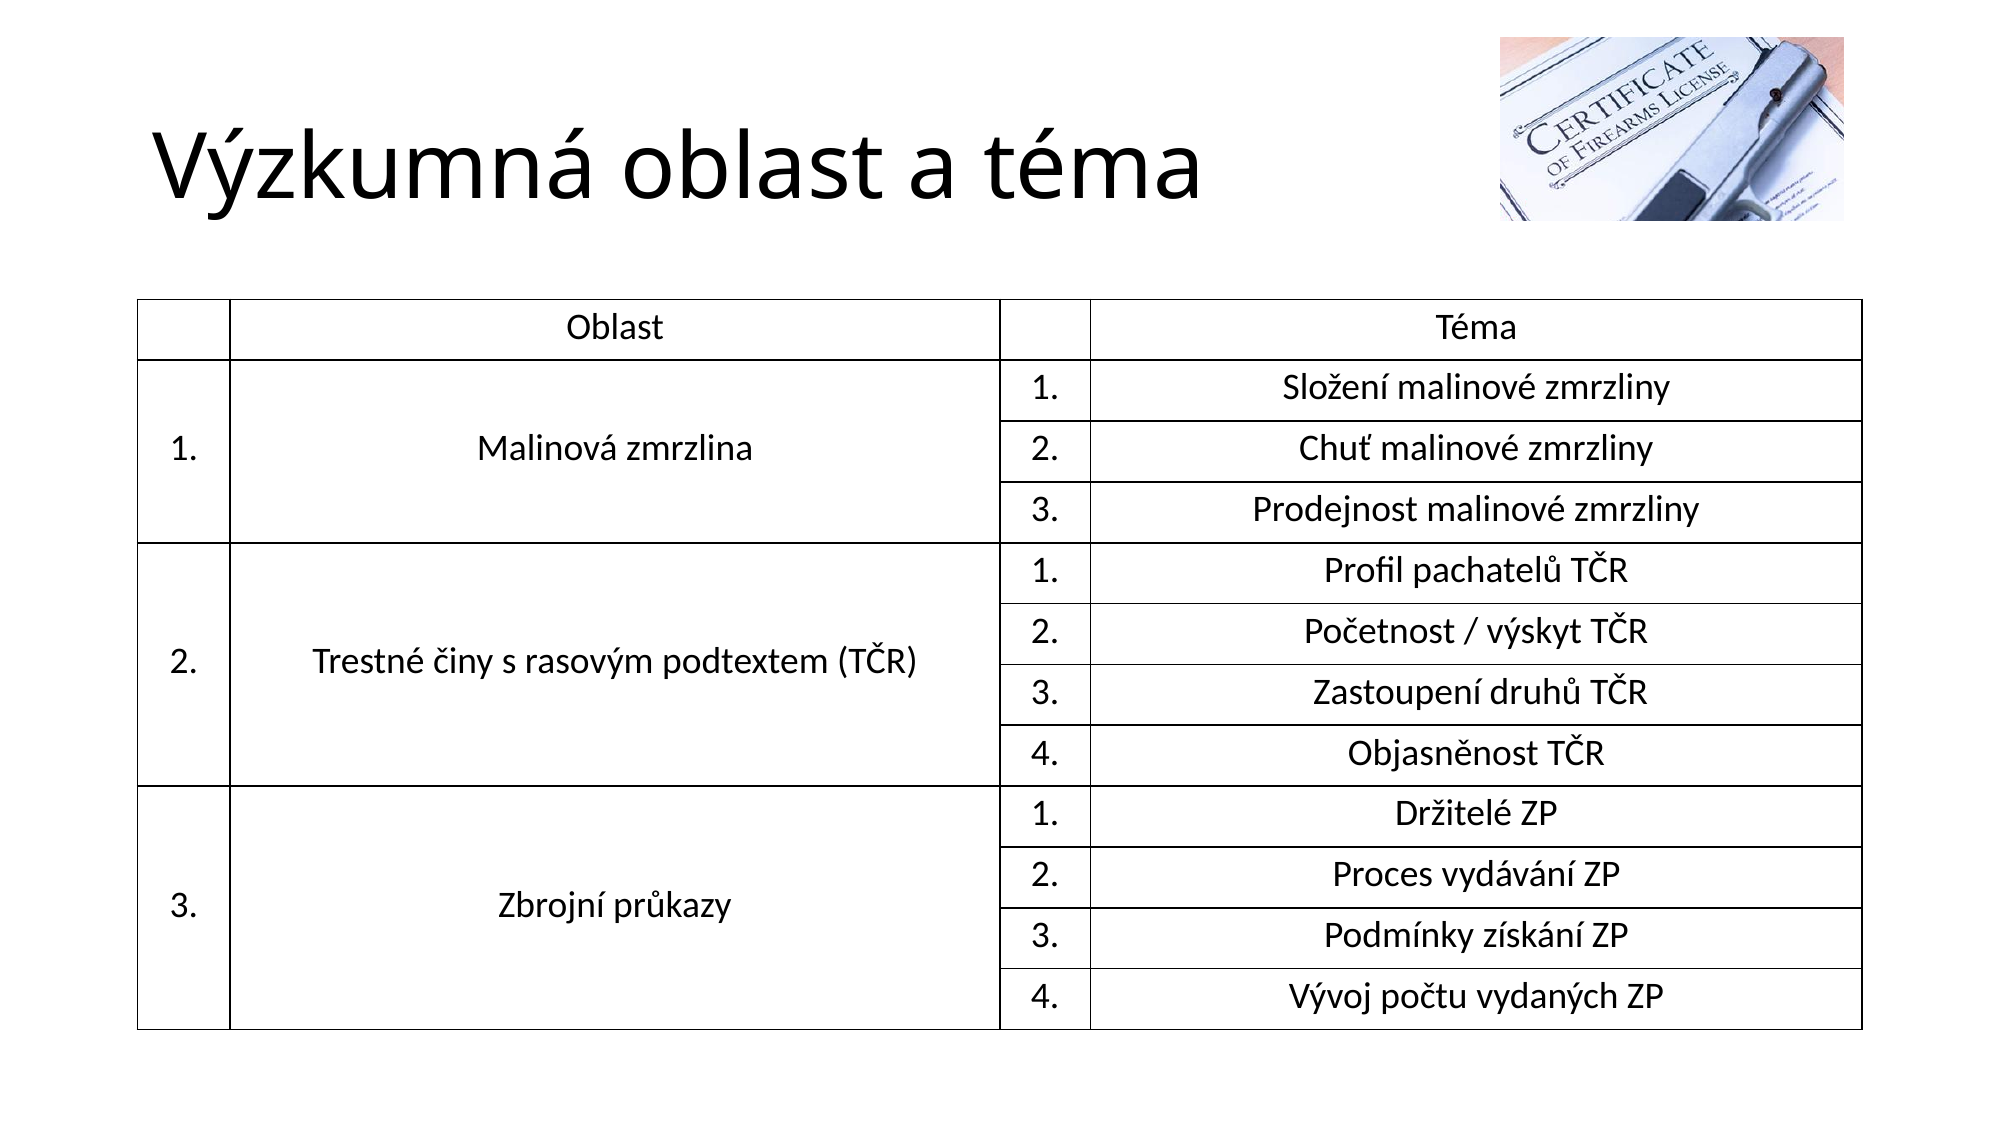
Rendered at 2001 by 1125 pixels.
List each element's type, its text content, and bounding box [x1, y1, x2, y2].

table_cell Zastoupení druhů TČR [1091, 665, 1861, 724]
picture [1500, 37, 1844, 221]
table_cell Podmínky získání ZP [1091, 909, 1861, 968]
table_cell Vývoj počtu vydaných ZP [1091, 969, 1861, 1029]
table_cell Chuť malinové zmrzliny [1091, 422, 1861, 481]
table_cell 1. [1001, 544, 1090, 603]
table_cell Profil pachatelů TČR [1091, 544, 1861, 603]
table_cell Proces vydávání ZP [1091, 848, 1861, 907]
table_cell Objasněnost TČR [1091, 726, 1861, 785]
table_cell 2. [1001, 848, 1090, 907]
table_cell 3. [1001, 909, 1090, 968]
table_cell Početnost / výskyt TČR [1091, 604, 1861, 664]
table_cell 1. [1001, 787, 1090, 846]
table_cell 2. [1001, 422, 1090, 481]
table_cell Držitelé ZP [1091, 787, 1861, 846]
table_cell Prodejnost malinové zmrzliny [1091, 483, 1861, 542]
table_cell 2. [138, 544, 229, 785]
table_cell Složení malinové zmrzliny [1091, 361, 1861, 420]
table_cell 2. [1001, 604, 1090, 664]
table_cell 3. [138, 787, 229, 1029]
table_cell 1. [1001, 361, 1090, 420]
table_header Téma [1091, 300, 1861, 359]
table_cell 3. [1001, 665, 1090, 724]
table_header [1001, 300, 1090, 359]
table_cell 1. [138, 361, 229, 542]
table_header [138, 300, 229, 359]
title Výzkumná oblast a téma [137, 59, 1863, 278]
table_cell 4. [1001, 969, 1090, 1029]
table_cell Trestné činy s rasovým podtextem (TČR) [231, 544, 999, 785]
table_cell Zbrojní průkazy [231, 787, 999, 1029]
table_header Oblast [231, 300, 999, 359]
table_cell 3. [1001, 483, 1090, 542]
table_cell 4. [1001, 726, 1090, 785]
table_cell Malinová zmrzlina [231, 361, 999, 542]
